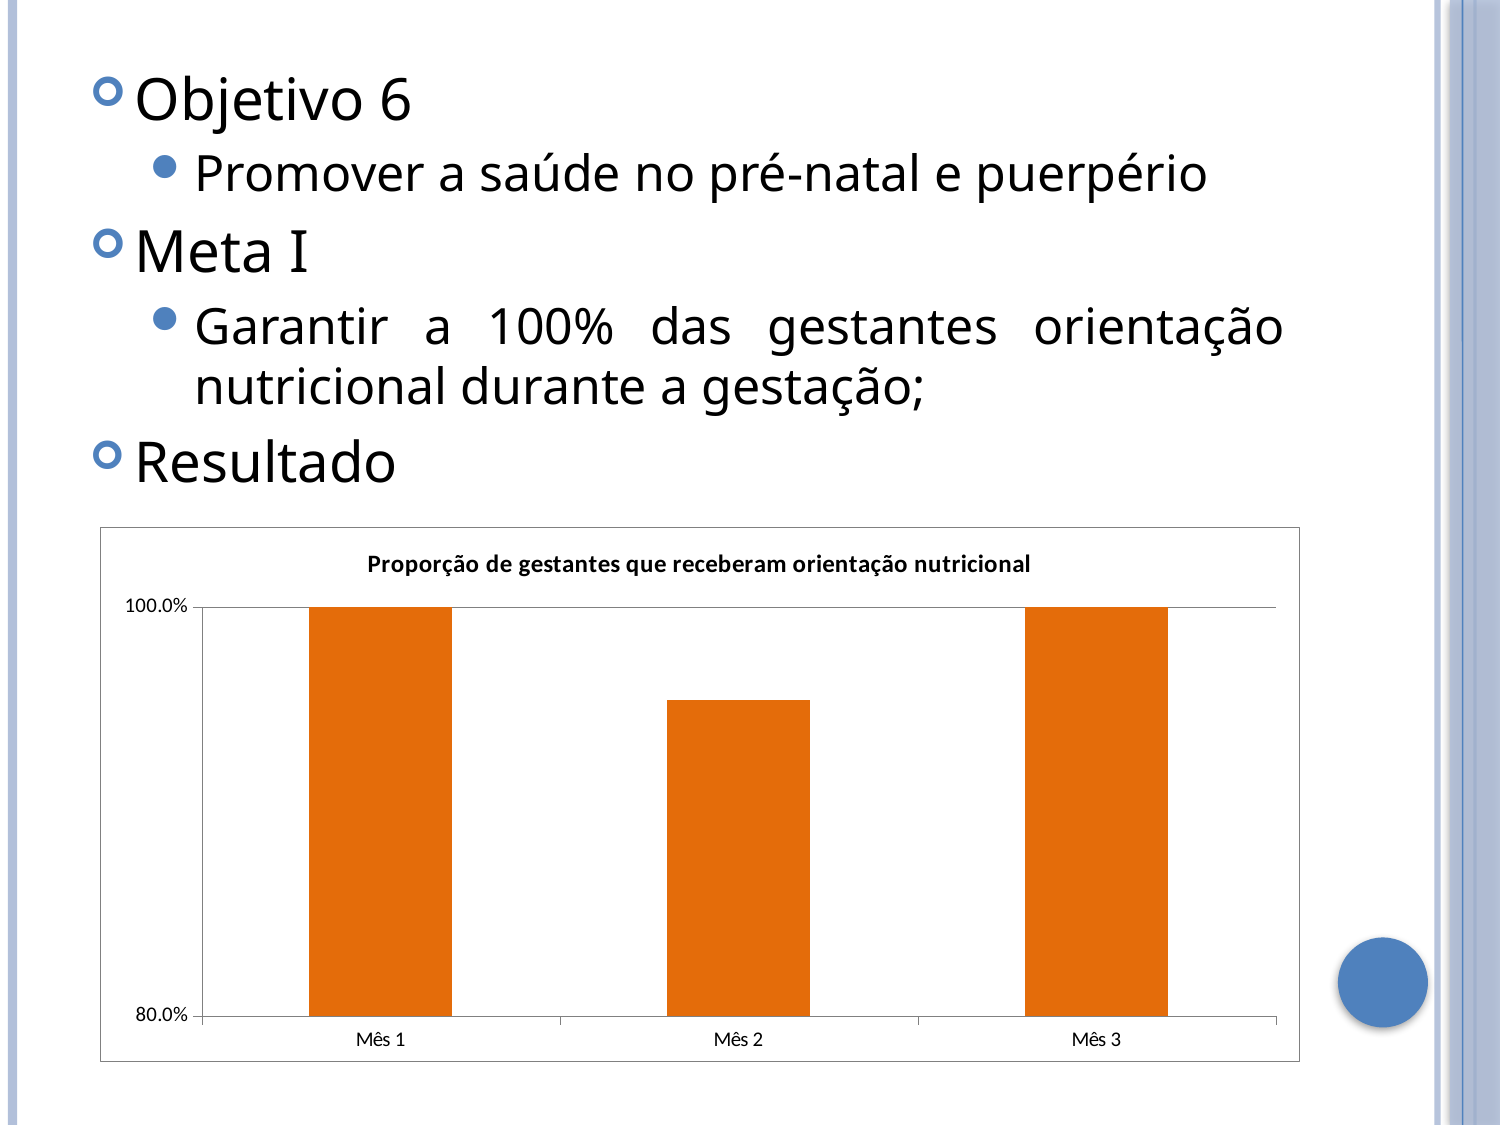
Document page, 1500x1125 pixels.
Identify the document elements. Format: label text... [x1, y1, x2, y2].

list Objetivo 6 Promover a saúde no pré-natal e puerpério Meta I Garantir a 100% das gestantes orientação nutricional durante a gestação; Resultado [75, 54, 1300, 1062]
chart [99, 526, 1301, 1063]
